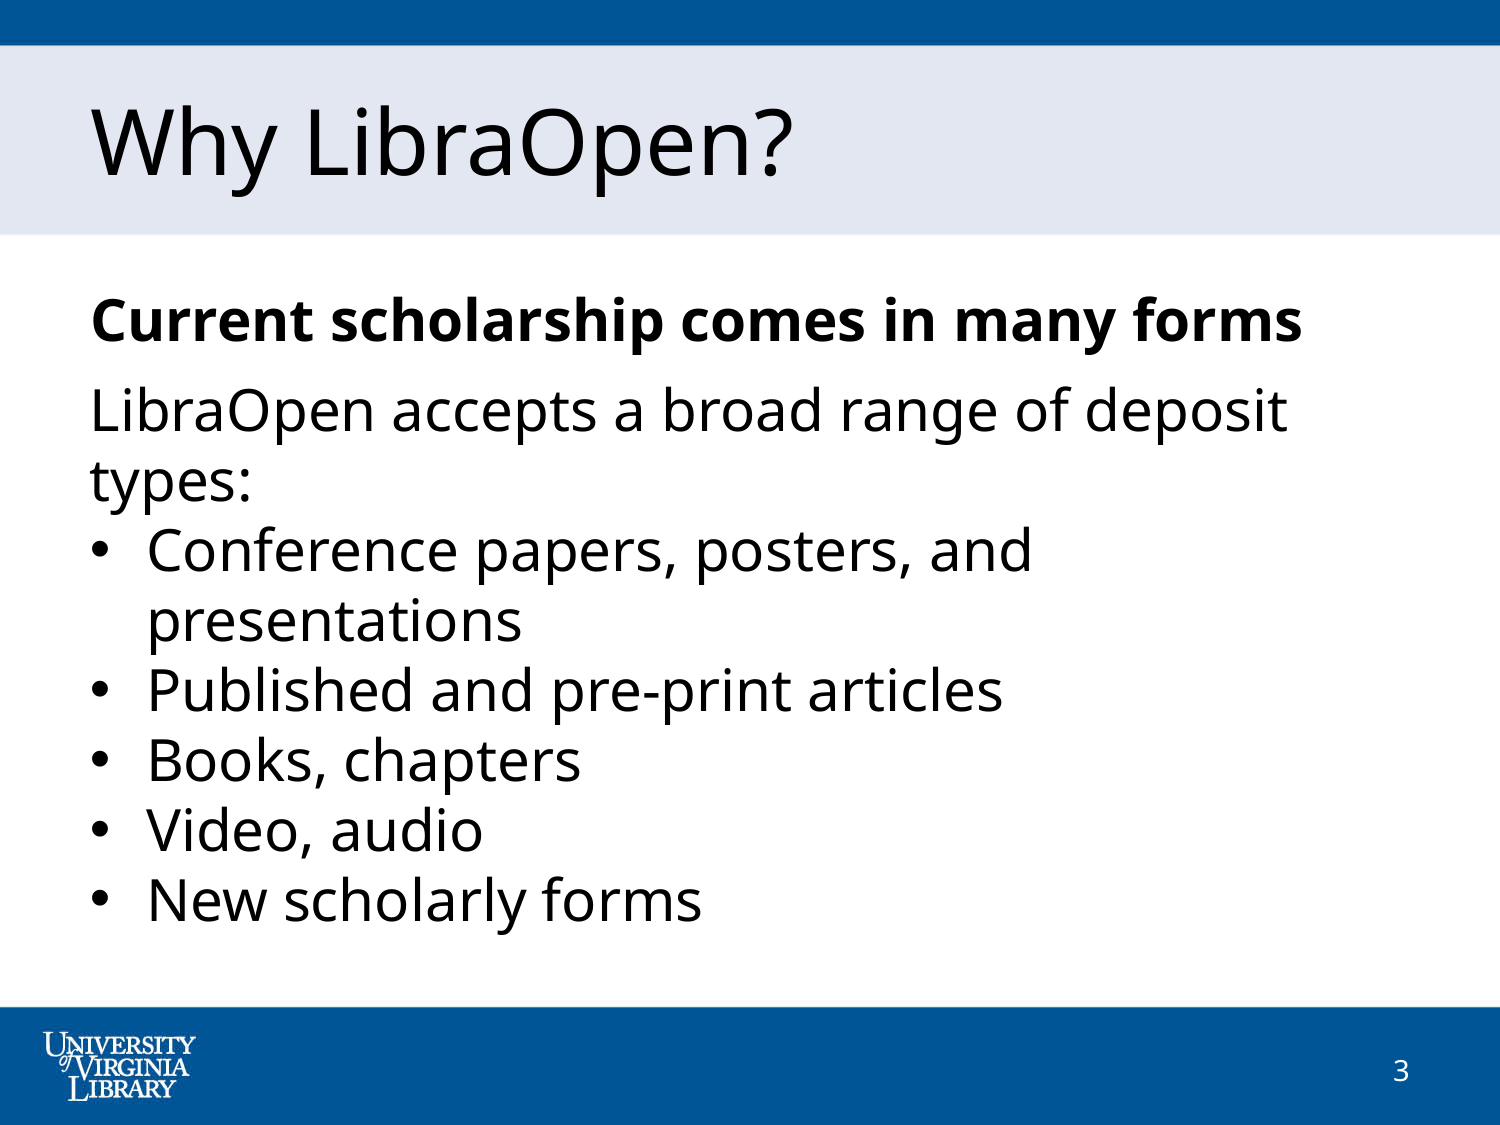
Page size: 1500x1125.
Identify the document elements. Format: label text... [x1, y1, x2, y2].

text_box Current scholarship comes in many forms [74, 277, 1425, 358]
picture [0, 0, 1500, 1125]
text_box Why LibraOpen? [74, 45, 1425, 233]
text_box LibraOpen accepts a broad range of deposit types: Conference papers, posters, and presentations Published and pre-print articles Books, chapters Video, audio New scholarly forms [74, 365, 1393, 941]
